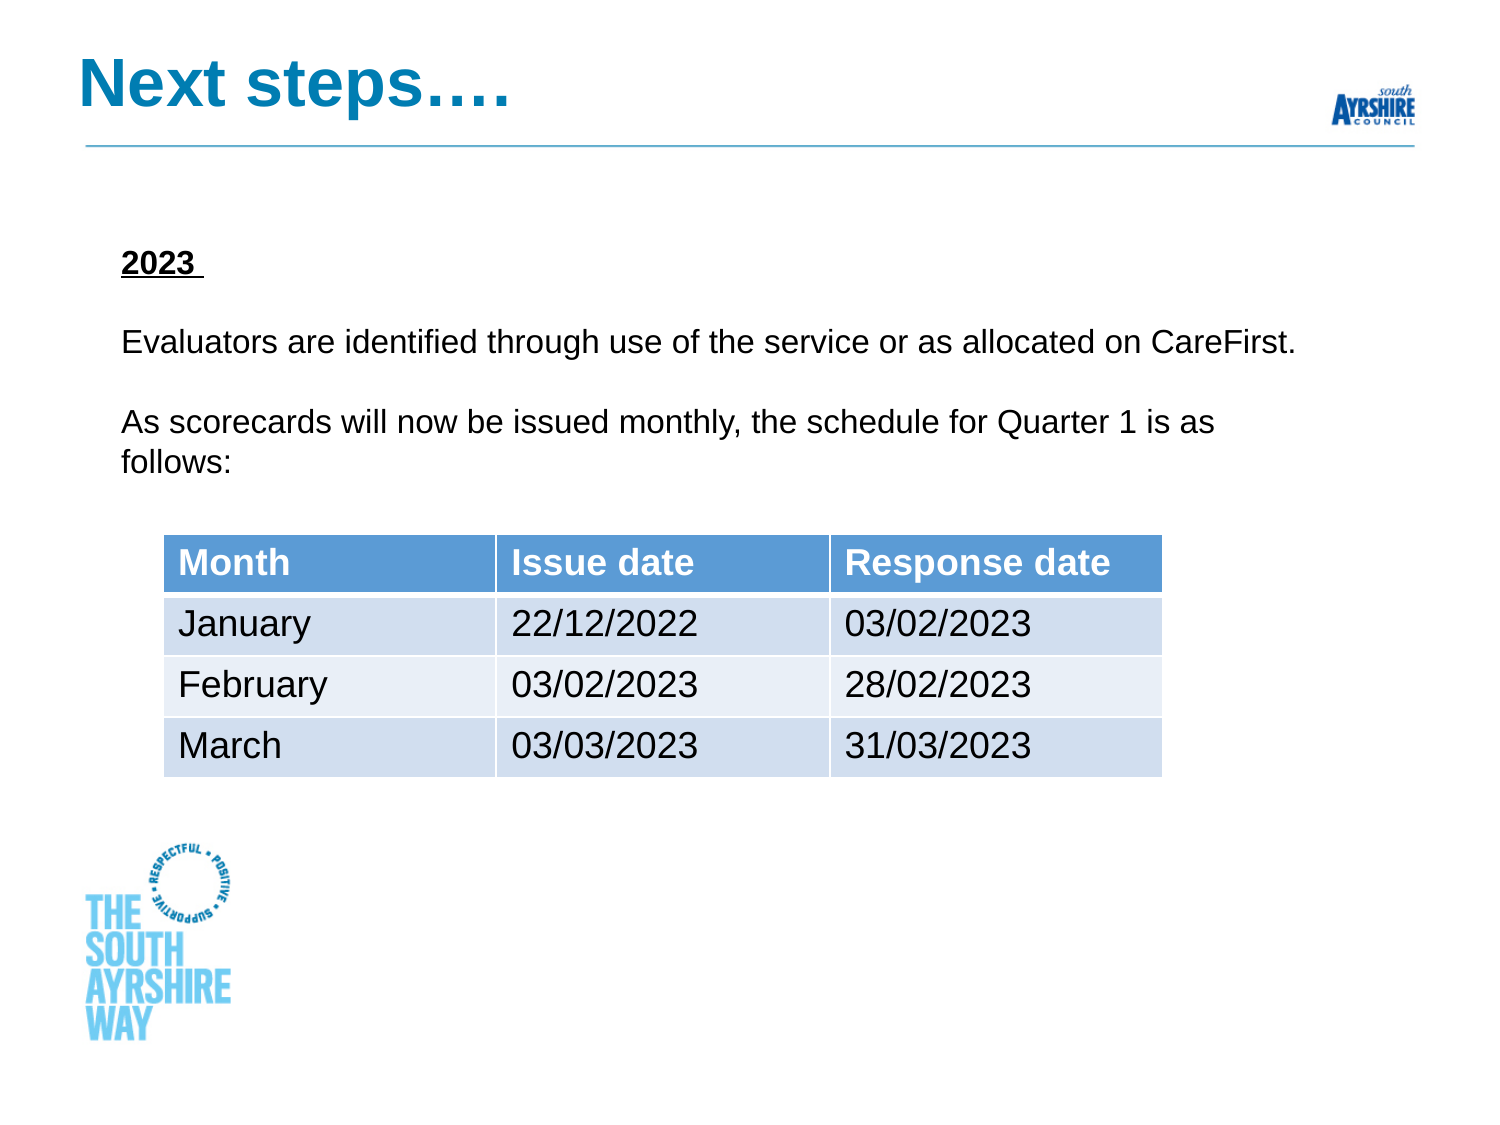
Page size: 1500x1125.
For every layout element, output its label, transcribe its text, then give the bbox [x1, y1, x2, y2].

table_cell March [164, 718, 495, 777]
table_cell February [164, 657, 495, 716]
text_box 2023 Evaluators are identified through use of the service or as allocated on CareFirst. As scorecards will now be issued monthly, the schedule for Quarter 1 is as follows: [106, 233, 1337, 663]
table_cell 03/02/2023 [497, 657, 829, 716]
table_cell 22/12/2022 [497, 598, 829, 655]
table_header Issue date [497, 535, 829, 592]
picture [3, 2, 1497, 1123]
table_cell 31/03/2023 [831, 718, 1162, 777]
table_cell 28/02/2023 [831, 657, 1162, 716]
table_cell 03/02/2023 [831, 598, 1162, 655]
table_header Response date [831, 535, 1162, 592]
table_cell 03/03/2023 [497, 718, 829, 777]
table_cell January [164, 598, 495, 655]
table_header Month [164, 535, 495, 592]
title Next steps…. [63, 39, 1430, 129]
